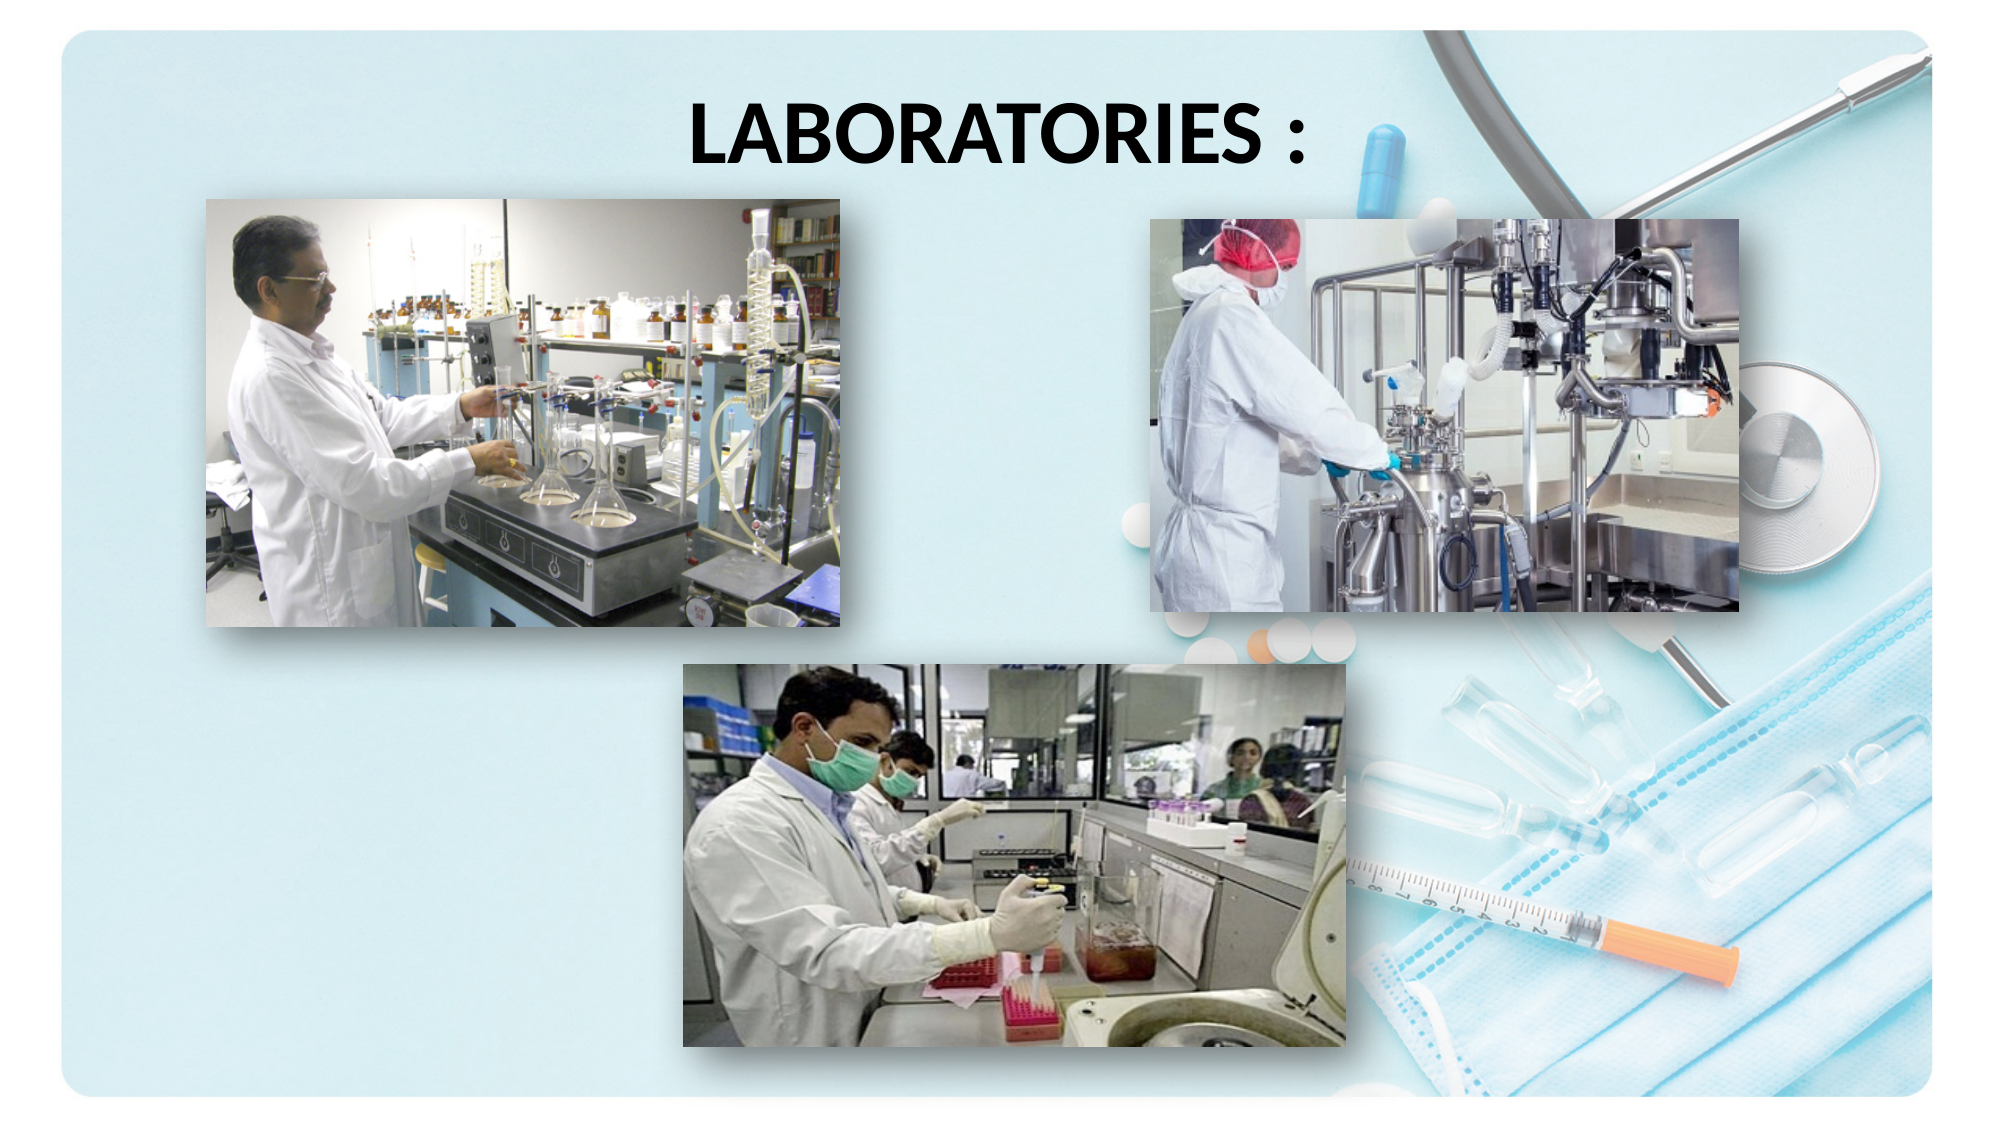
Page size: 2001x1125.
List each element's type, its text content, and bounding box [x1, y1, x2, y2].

picture [1150, 219, 1739, 612]
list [206, 199, 840, 627]
picture [683, 664, 1346, 1047]
title LABORATORIES : [137, 24, 1863, 243]
